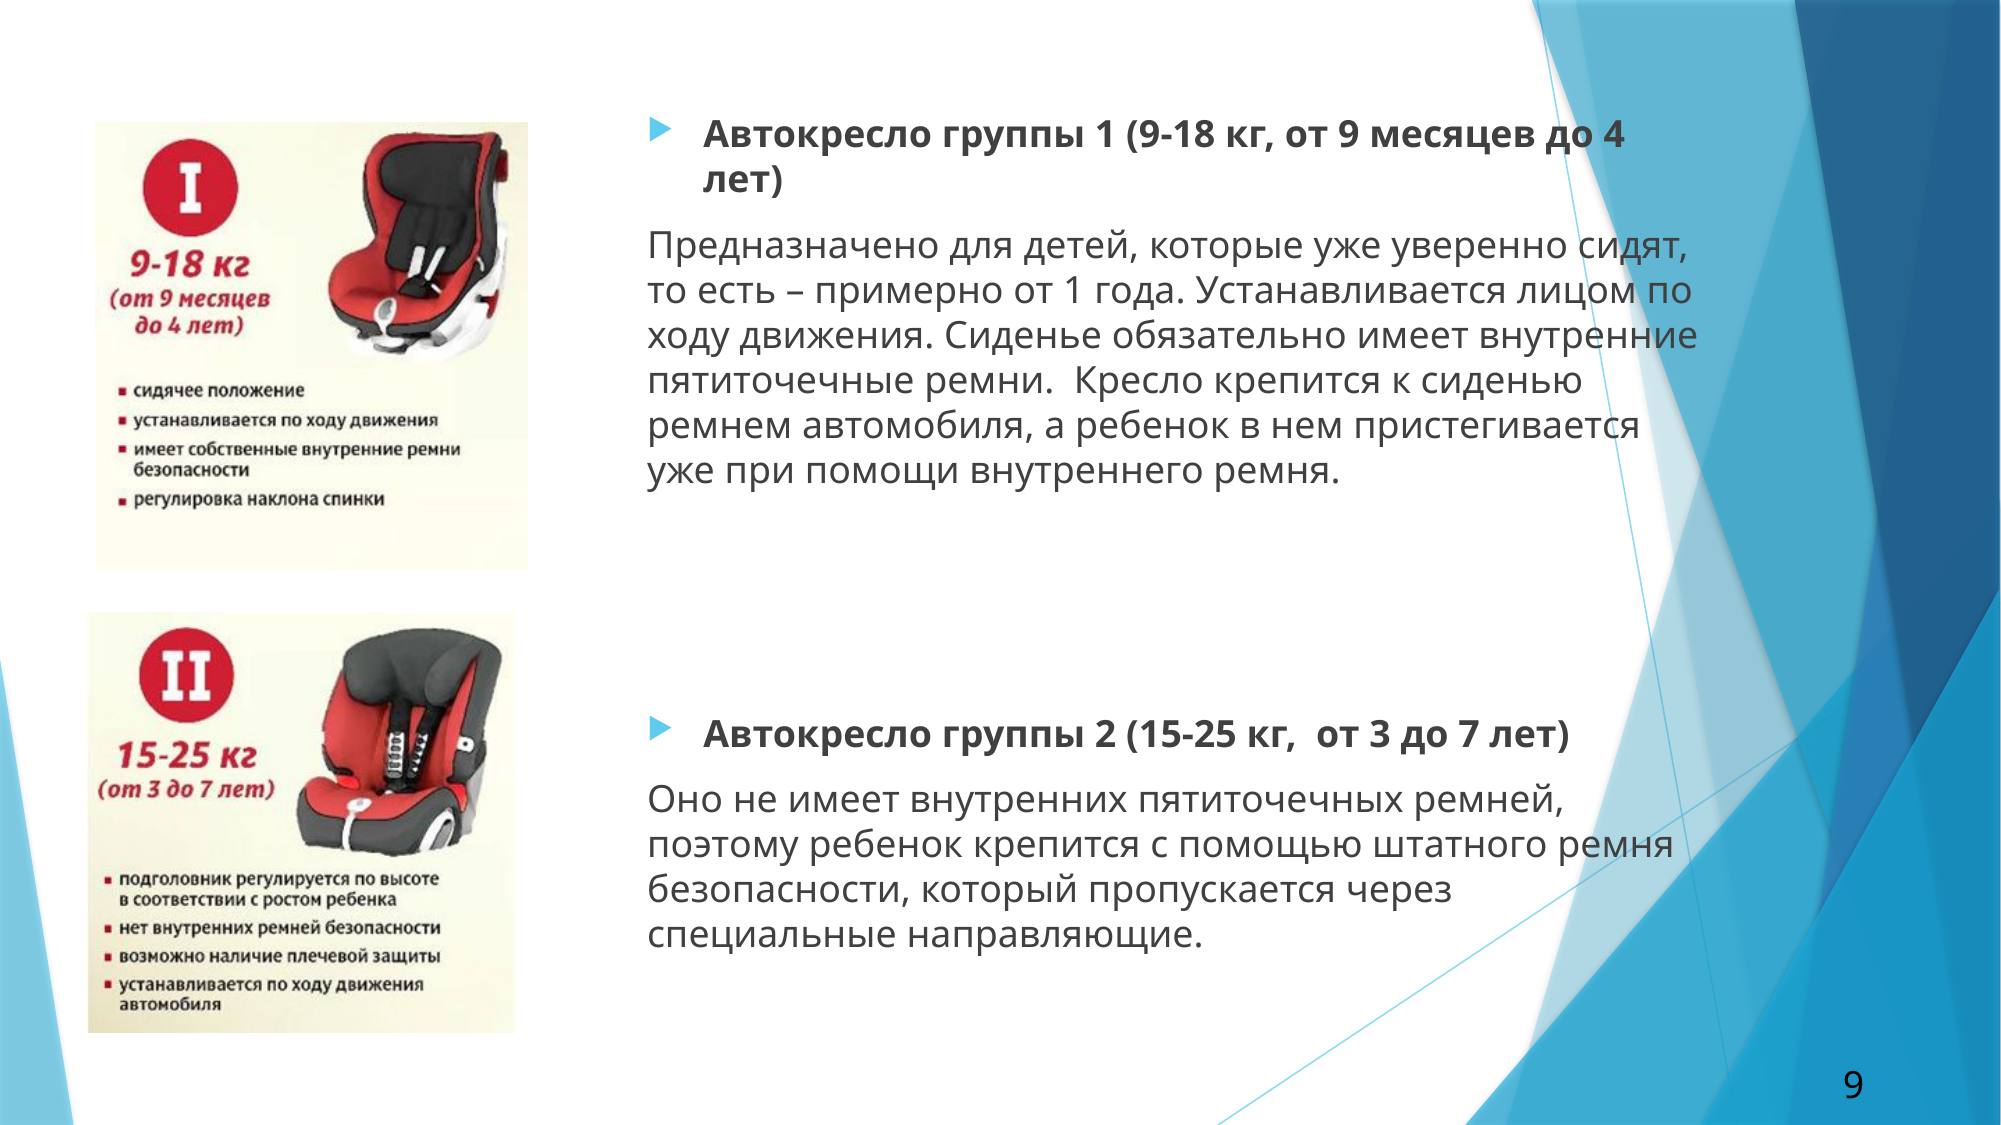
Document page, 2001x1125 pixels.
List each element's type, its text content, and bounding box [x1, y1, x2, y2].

list Автокресло группы 1 (9-18 кг, от 9 месяцев до 4 лет) Предназначено для детей, которые уже уверенно сидят, то есть – примерно от 1 года. Устанавливается лицом по ходу движения. Сиденье обязательно имеет внутренние пятиточечные ремни. Кресло крепится к сиденью ремнем автомобиля, а ребенок в нем пристегивается уже при помощи внутреннего ремня. Автокресло группы 2 (15-25 кг, от 3 до 7 лет) Оно не имеет внутренних пятиточечных ремней, поэтому ребенок крепится с помощью штатного ремня безопасности, который пропускается через специальные направляющие. [632, 102, 1726, 1076]
picture [95, 121, 528, 571]
picture [86, 612, 515, 1034]
text_box 9 [1828, 1053, 1880, 1114]
